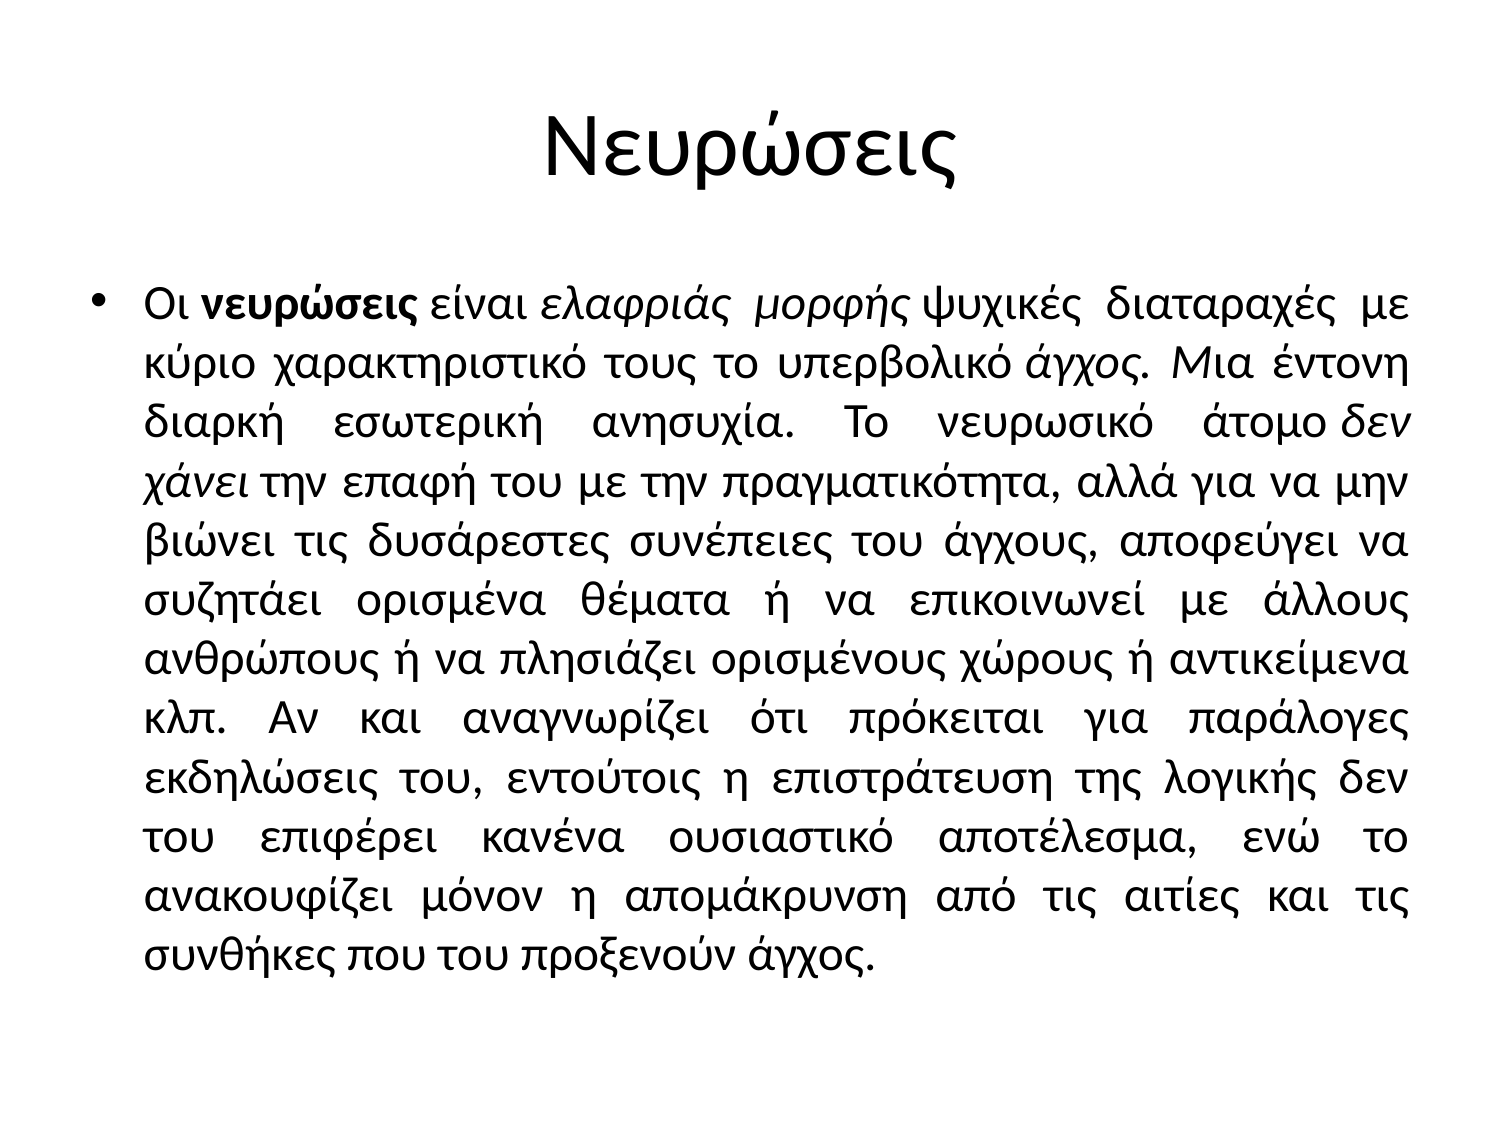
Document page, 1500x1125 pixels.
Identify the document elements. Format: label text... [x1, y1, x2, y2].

title Νευρώσεις [75, 45, 1425, 233]
list Οι νευρώσεις είναι ελαφριάς μορφής ψυχικές διαταραχές με κύριο χαρακτηριστικό τους το υπερβολικό άγχος. Μια έντονη διαρκή εσωτερική ανησυχία. Το νευρωσικό άτομο δεν χάνει την επαφή του με την πραγματικότητα, αλλά για να μην βιώνει τις δυσάρεστες συνέπειες του άγχους, αποφεύγει να συζητάει ορισμένα θέματα ή να επικοινωνεί με άλλους ανθρώπους ή να πλησιάζει ορισμένους χώρους ή αντικείμενα κλπ. Αν και αναγνωρίζει ότι πρόκειται για παράλογες εκδηλώσεις του, εντούτοις η επιστράτευση της λογικής δεν του επιφέρει κανένα ουσιαστικό αποτέλεσμα, ενώ το ανακουφίζει μόνον η απομάκρυνση από τις αιτίες και τις συνθήκες που του προξενούν άγχος. [75, 262, 1425, 1005]
